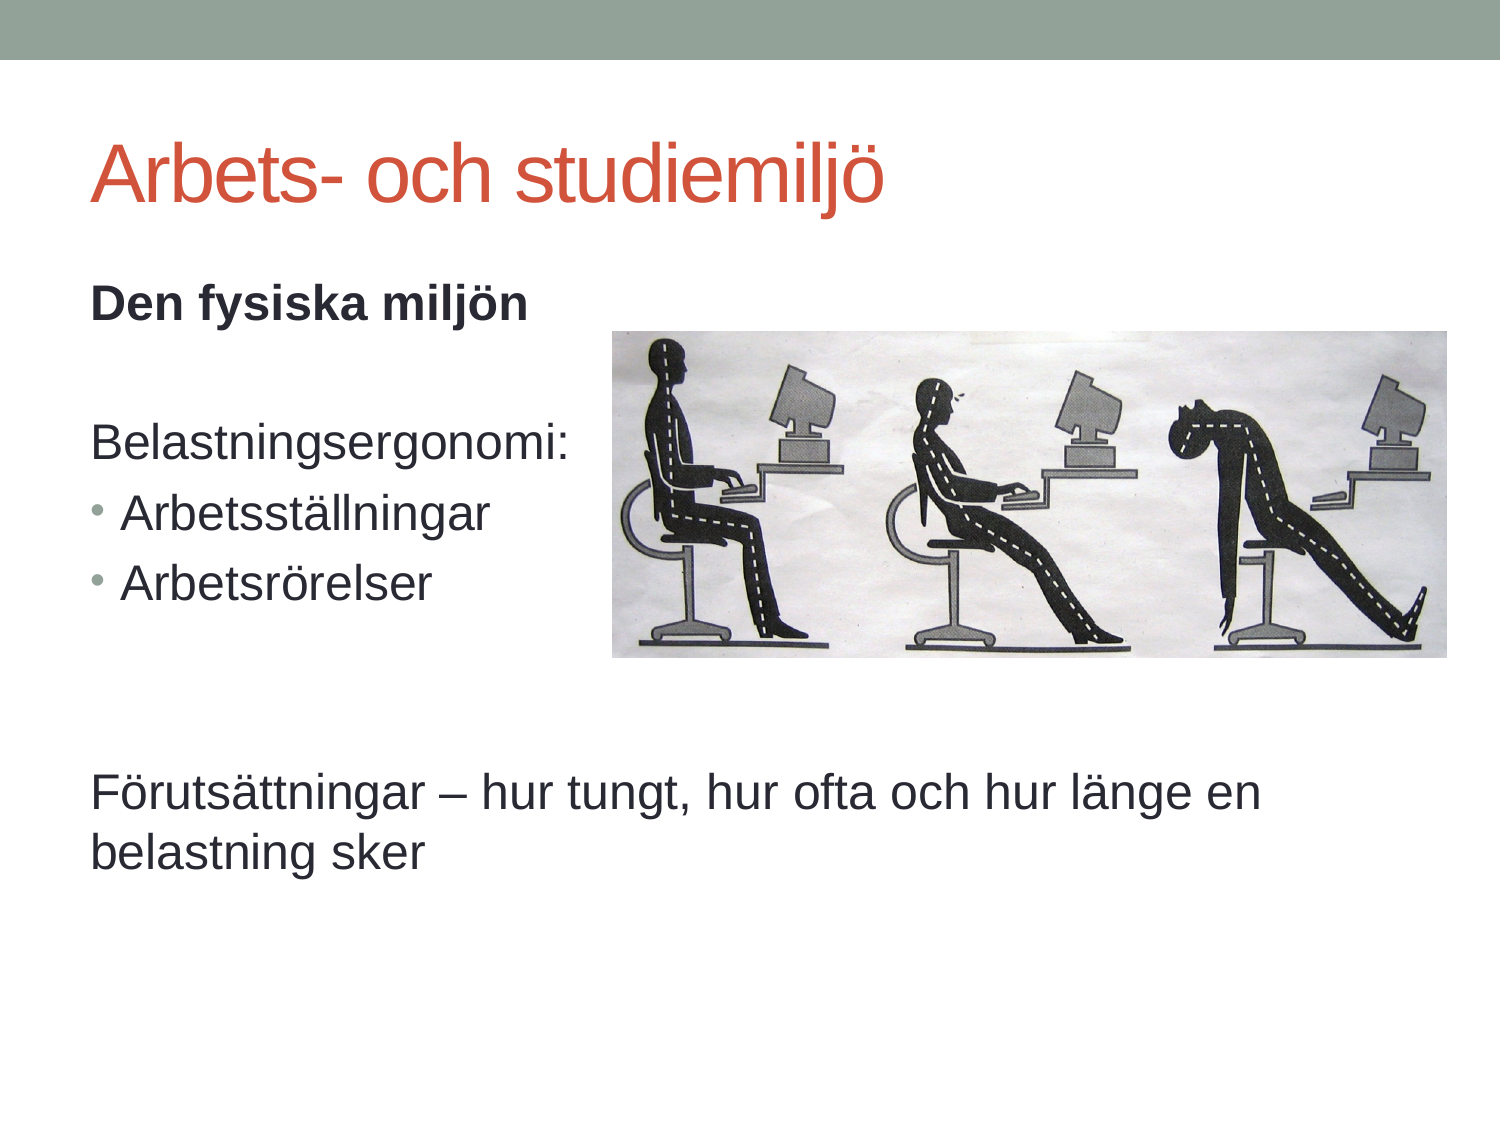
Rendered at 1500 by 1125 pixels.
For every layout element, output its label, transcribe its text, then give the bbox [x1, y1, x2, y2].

picture [612, 331, 1447, 658]
title Arbets- och studiemiljö [75, 87, 1425, 250]
list Den fysiska miljön Belastningsergonomi: Arbetsställningar Arbetsrörelser Förutsättningar – hur tungt, hur ofta och hur länge en belastning sker [75, 262, 1425, 1063]
